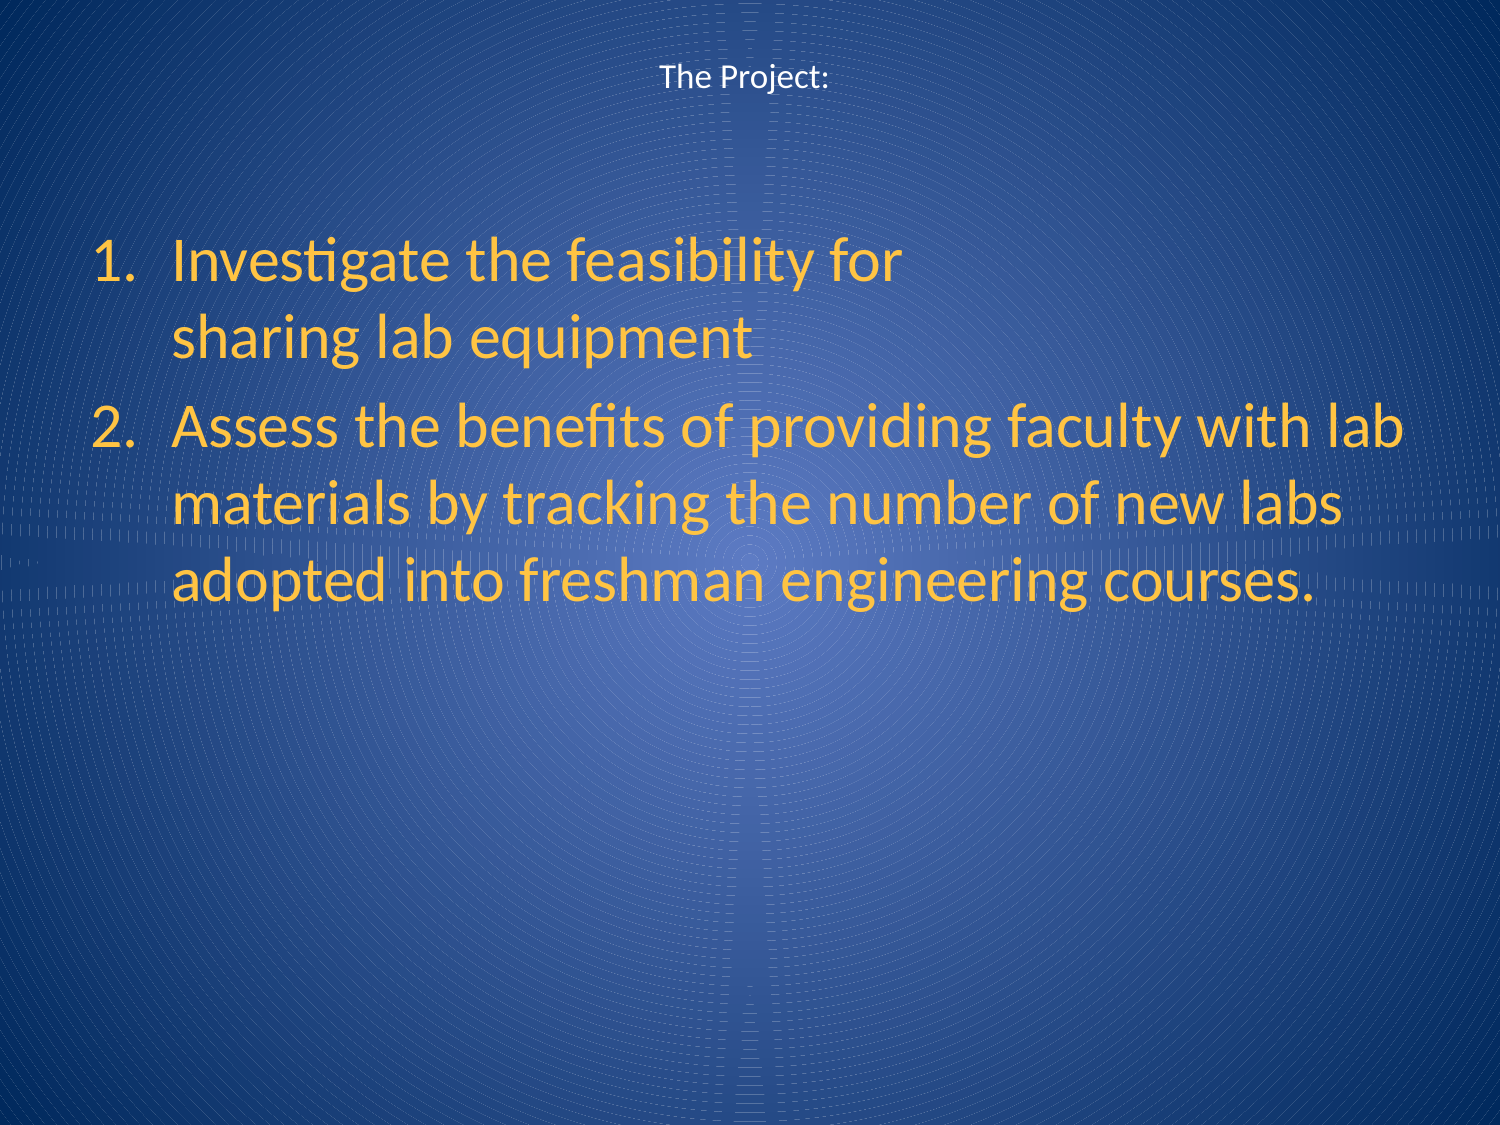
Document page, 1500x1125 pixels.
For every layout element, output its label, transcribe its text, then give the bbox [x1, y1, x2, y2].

title The Project: [75, 45, 1425, 150]
list Investigate the feasibility for sharing lab equipment Assess the benefits of providing faculty with lab materials by tracking the number of new labs adopted into freshman engineering courses. [75, 210, 1425, 700]
